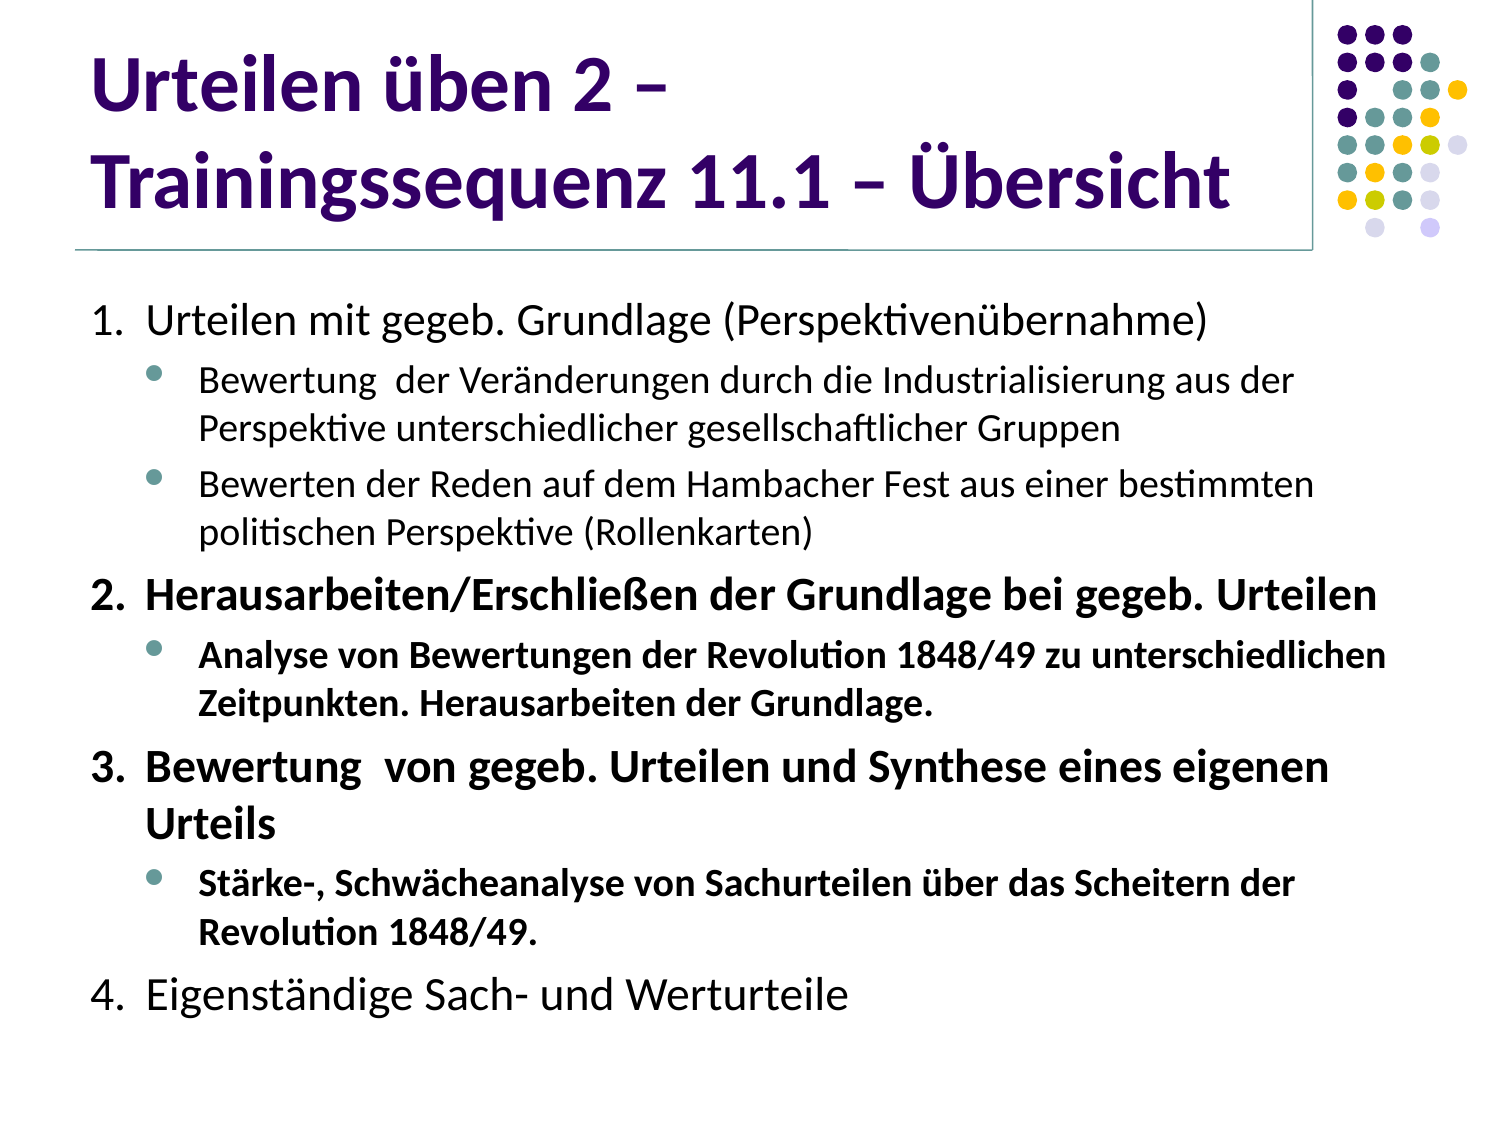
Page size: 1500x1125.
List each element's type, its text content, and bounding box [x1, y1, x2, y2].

list Urteilen mit gegeb. Grundlage (Perspektivenübernahme) Bewertung der Veränderungen durch die Industrialisierung aus der Perspektive unterschiedlicher gesellschaftlicher Gruppen Bewerten der Reden auf dem Hambacher Fest aus einer bestimmten politischen Perspektive (Rollenkarten) Herausarbeiten/Erschließen der Grundlage bei gegeb. Urteilen Analyse von Bewertungen der Revolution 1848/49 zu unterschiedlichen Zeitpunkten. Herausarbeiten der Grundlage. Bewertung von gegeb. Urteilen und Synthese eines eigenen Urteils Stärke-, Schwächeanalyse von Sachurteilen über das Scheitern der Revolution 1848/49. Eigenständige Sach- und Werturteile [74, 281, 1448, 1036]
title Urteilen üben 2 – Trainingssequenz 11.1 – Übersicht [74, 19, 1313, 233]
